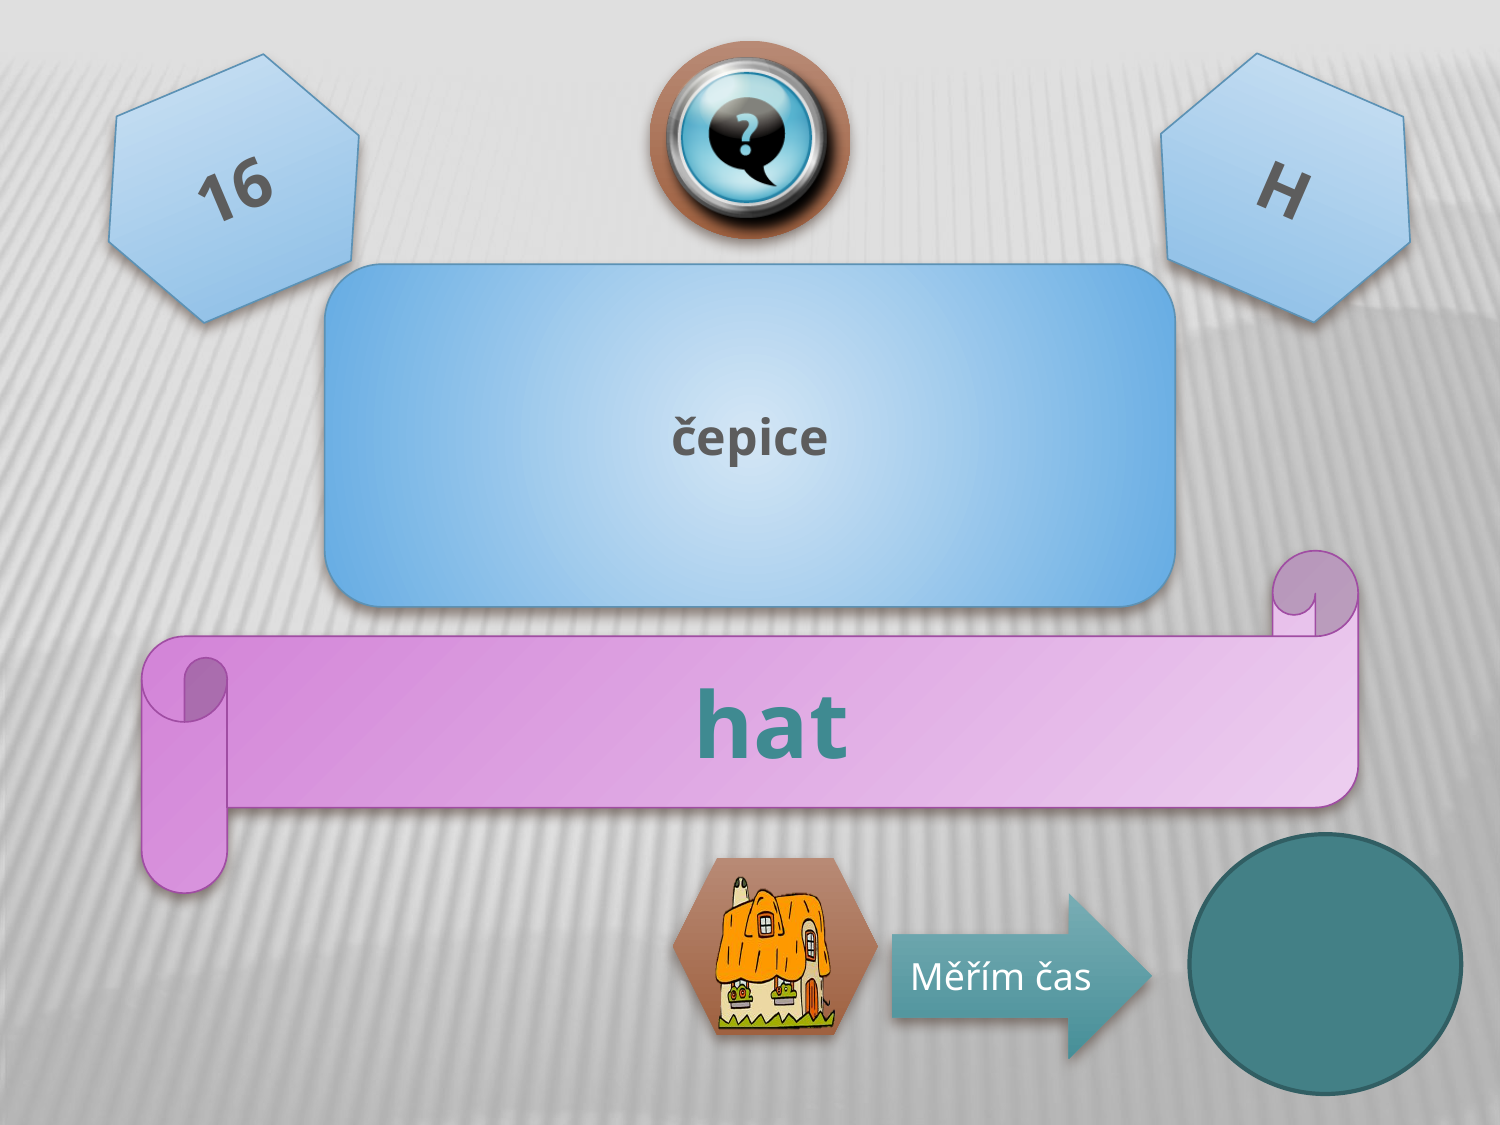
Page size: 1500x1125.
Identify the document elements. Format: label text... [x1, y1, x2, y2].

text_box [1187, 832, 1464, 1097]
text_box hat [140, 549, 1360, 895]
text_box 16 [107, 53, 360, 324]
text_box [672, 857, 878, 1040]
text_box Měřím čas [891, 893, 1152, 1059]
text_box H [1160, 52, 1411, 324]
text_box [649, 40, 851, 242]
text_box čepice [323, 263, 1177, 608]
